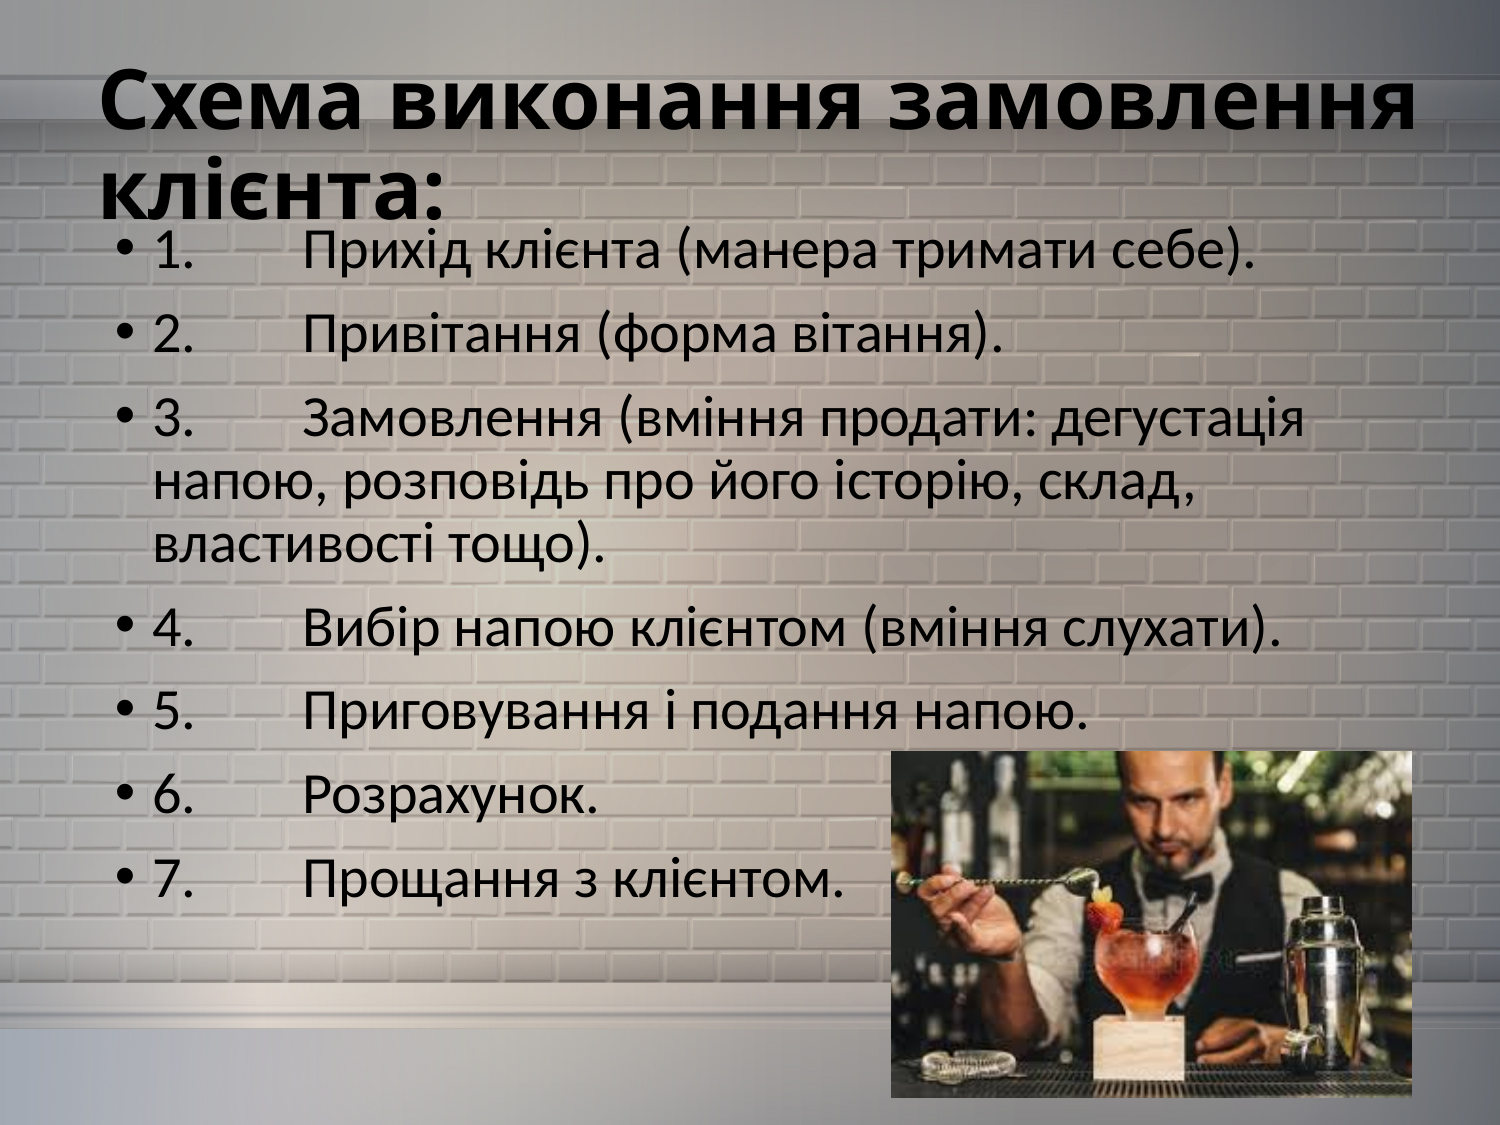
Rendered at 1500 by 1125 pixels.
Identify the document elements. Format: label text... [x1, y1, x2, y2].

title Схема виконання замовлення клієнта: [82, 38, 1445, 257]
picture [0, 0, 1500, 1125]
list 1. Прихід клієнта (манера тримати себе). 2. Привітання (форма вітання). 3. Замовлення (вміння продати: дегустація напою, розповідь про його історію, склад, властивості тощо). 4. Вибір напою клієнтом (вміння слухати). 5. Приговування і подання напою. 6. Розрахунок. 7. Прощання з клієнтом. [100, 211, 1394, 925]
